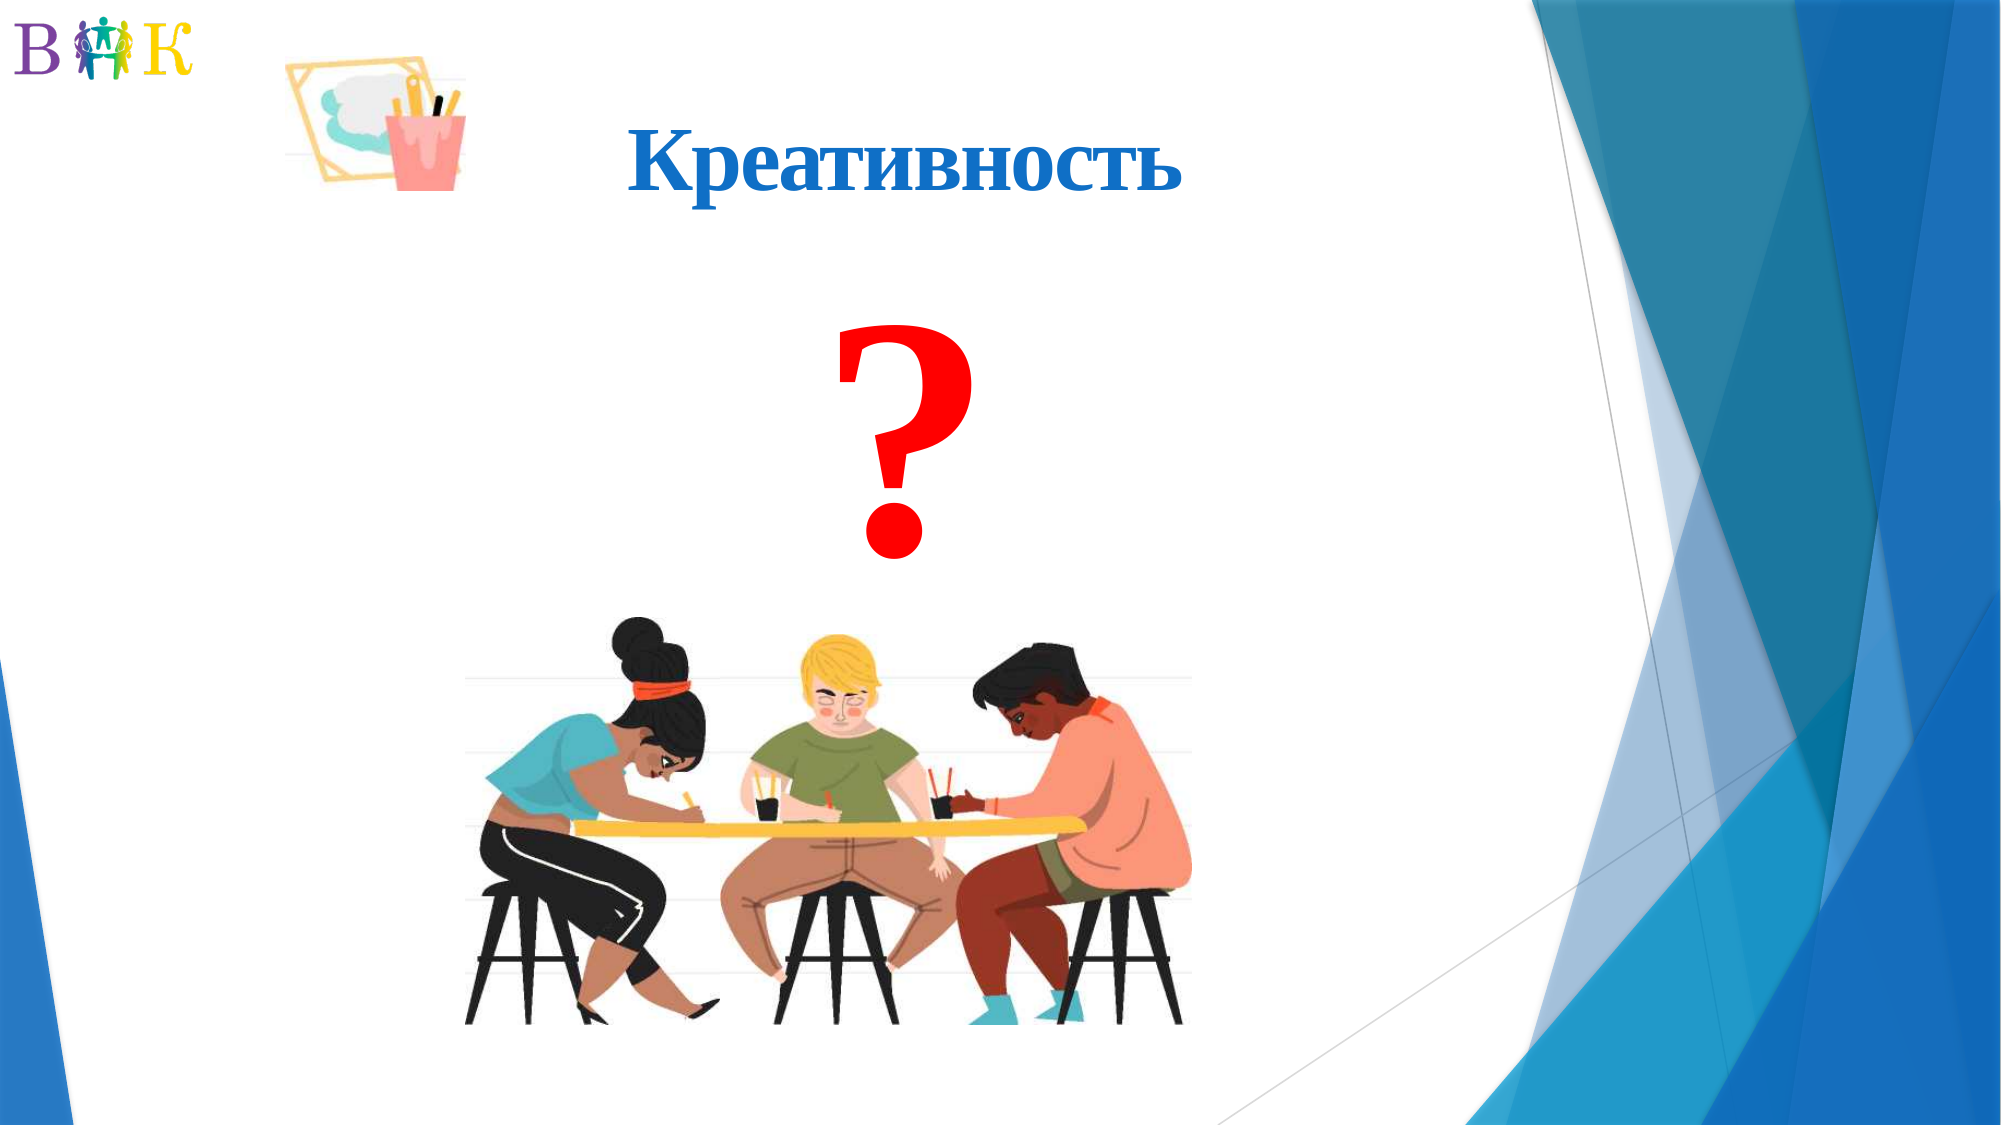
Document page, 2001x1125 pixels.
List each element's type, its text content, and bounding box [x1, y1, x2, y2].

picture [285, 56, 467, 191]
picture [465, 617, 1192, 1026]
picture [0, 0, 215, 98]
text_box [326, 339, 1660, 469]
text_box Креативность ? [245, 98, 1567, 602]
